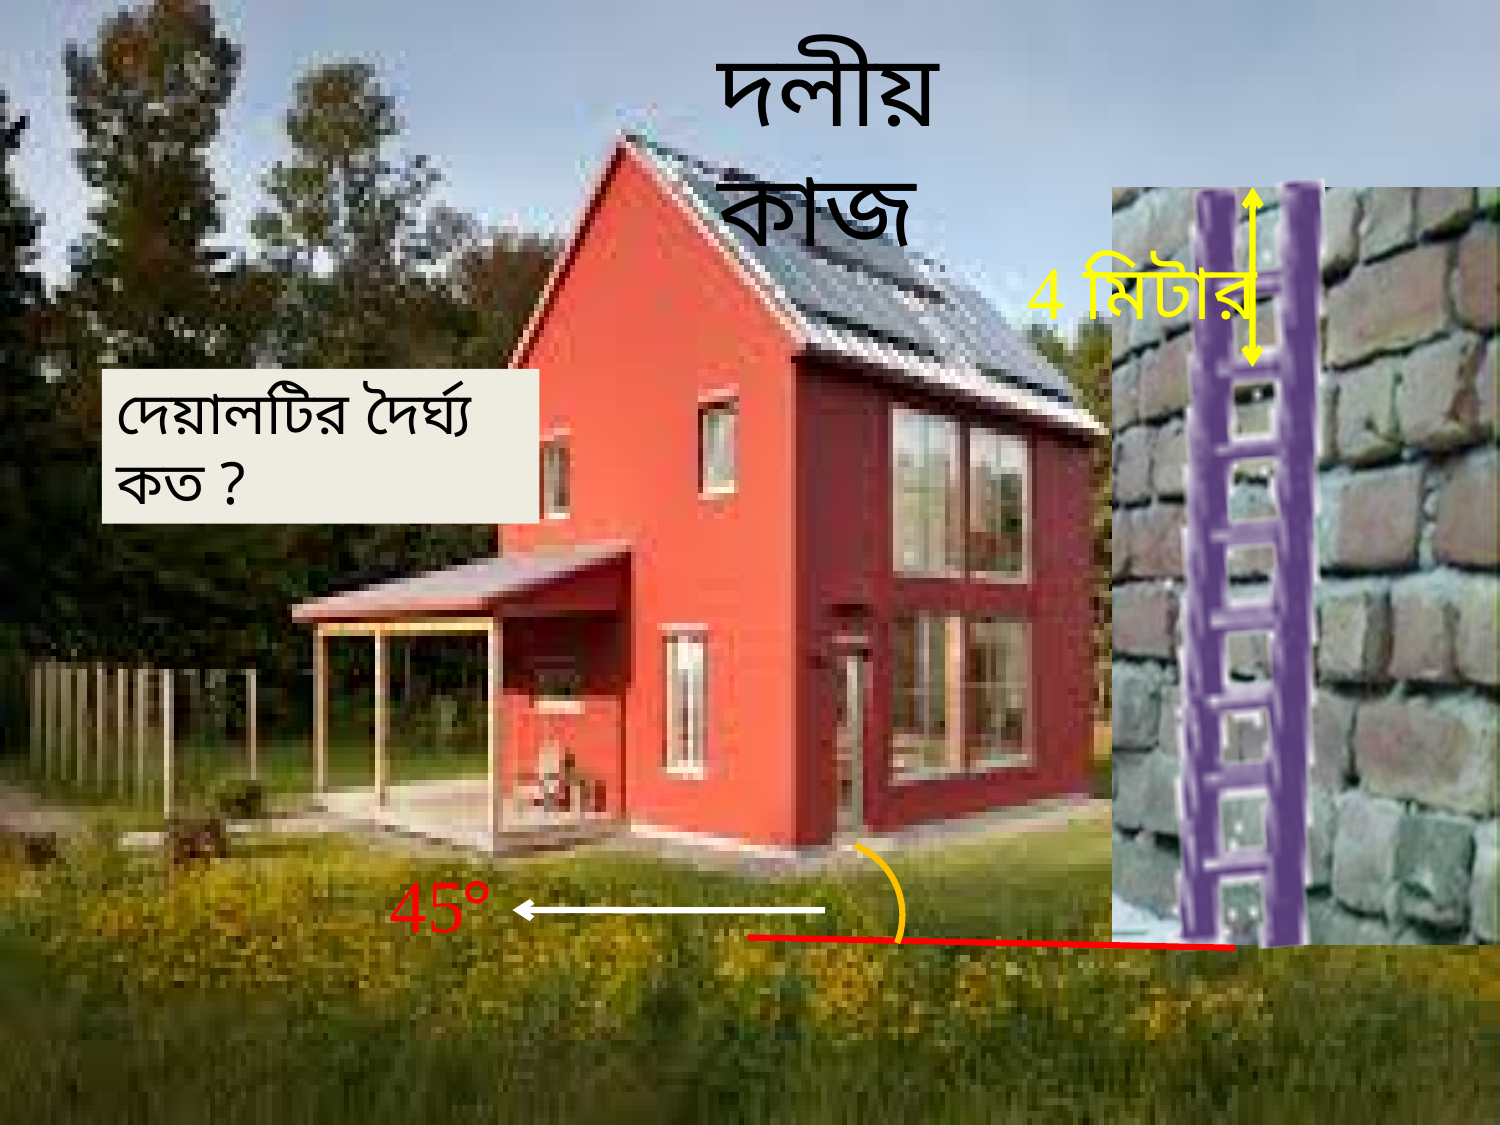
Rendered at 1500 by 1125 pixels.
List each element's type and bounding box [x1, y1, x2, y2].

text_box [747, 937, 1236, 949]
text_box [0, 0, 1500, 1125]
text_box [1111, 0, 1359, 950]
